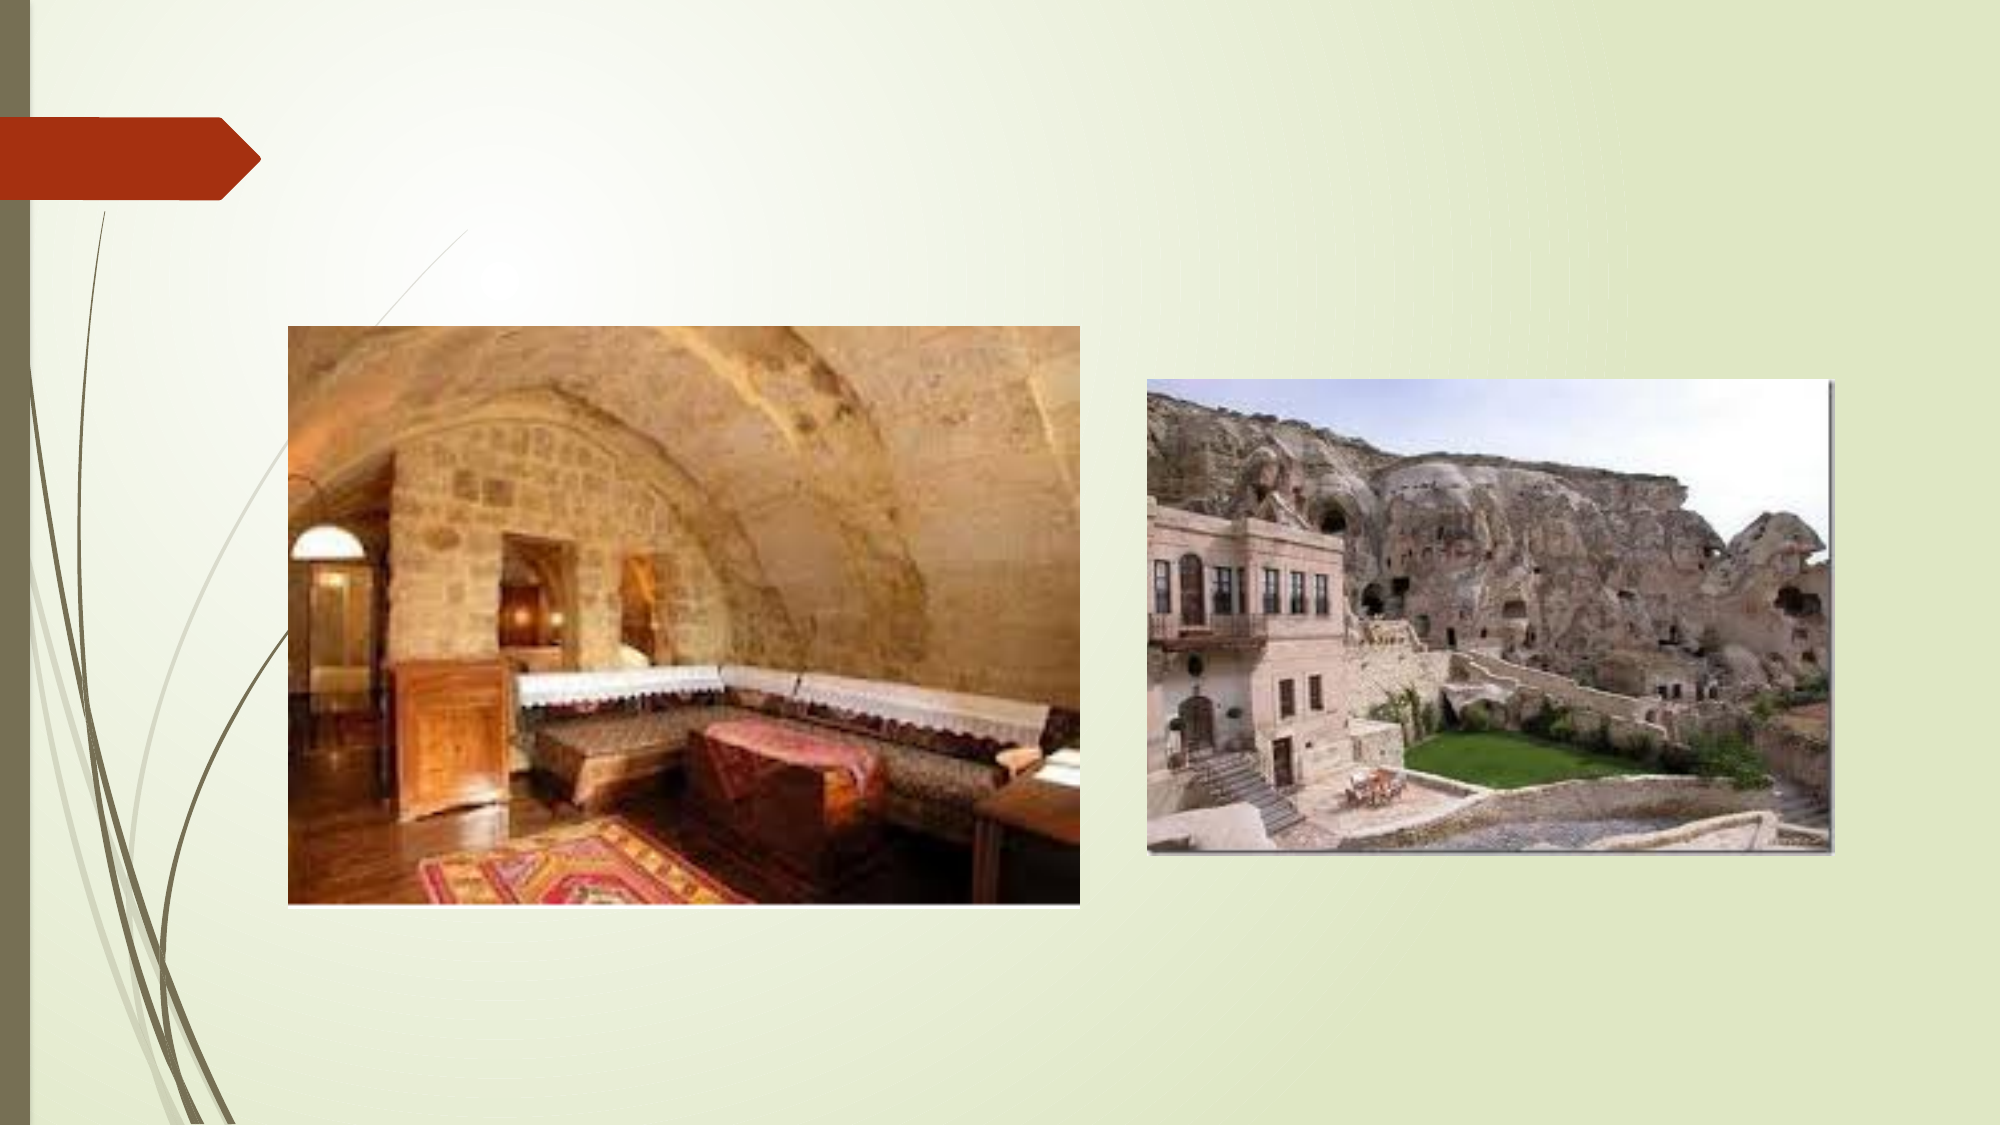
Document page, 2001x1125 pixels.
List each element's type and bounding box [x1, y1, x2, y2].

picture [1147, 379, 1835, 857]
picture [287, 326, 1080, 910]
